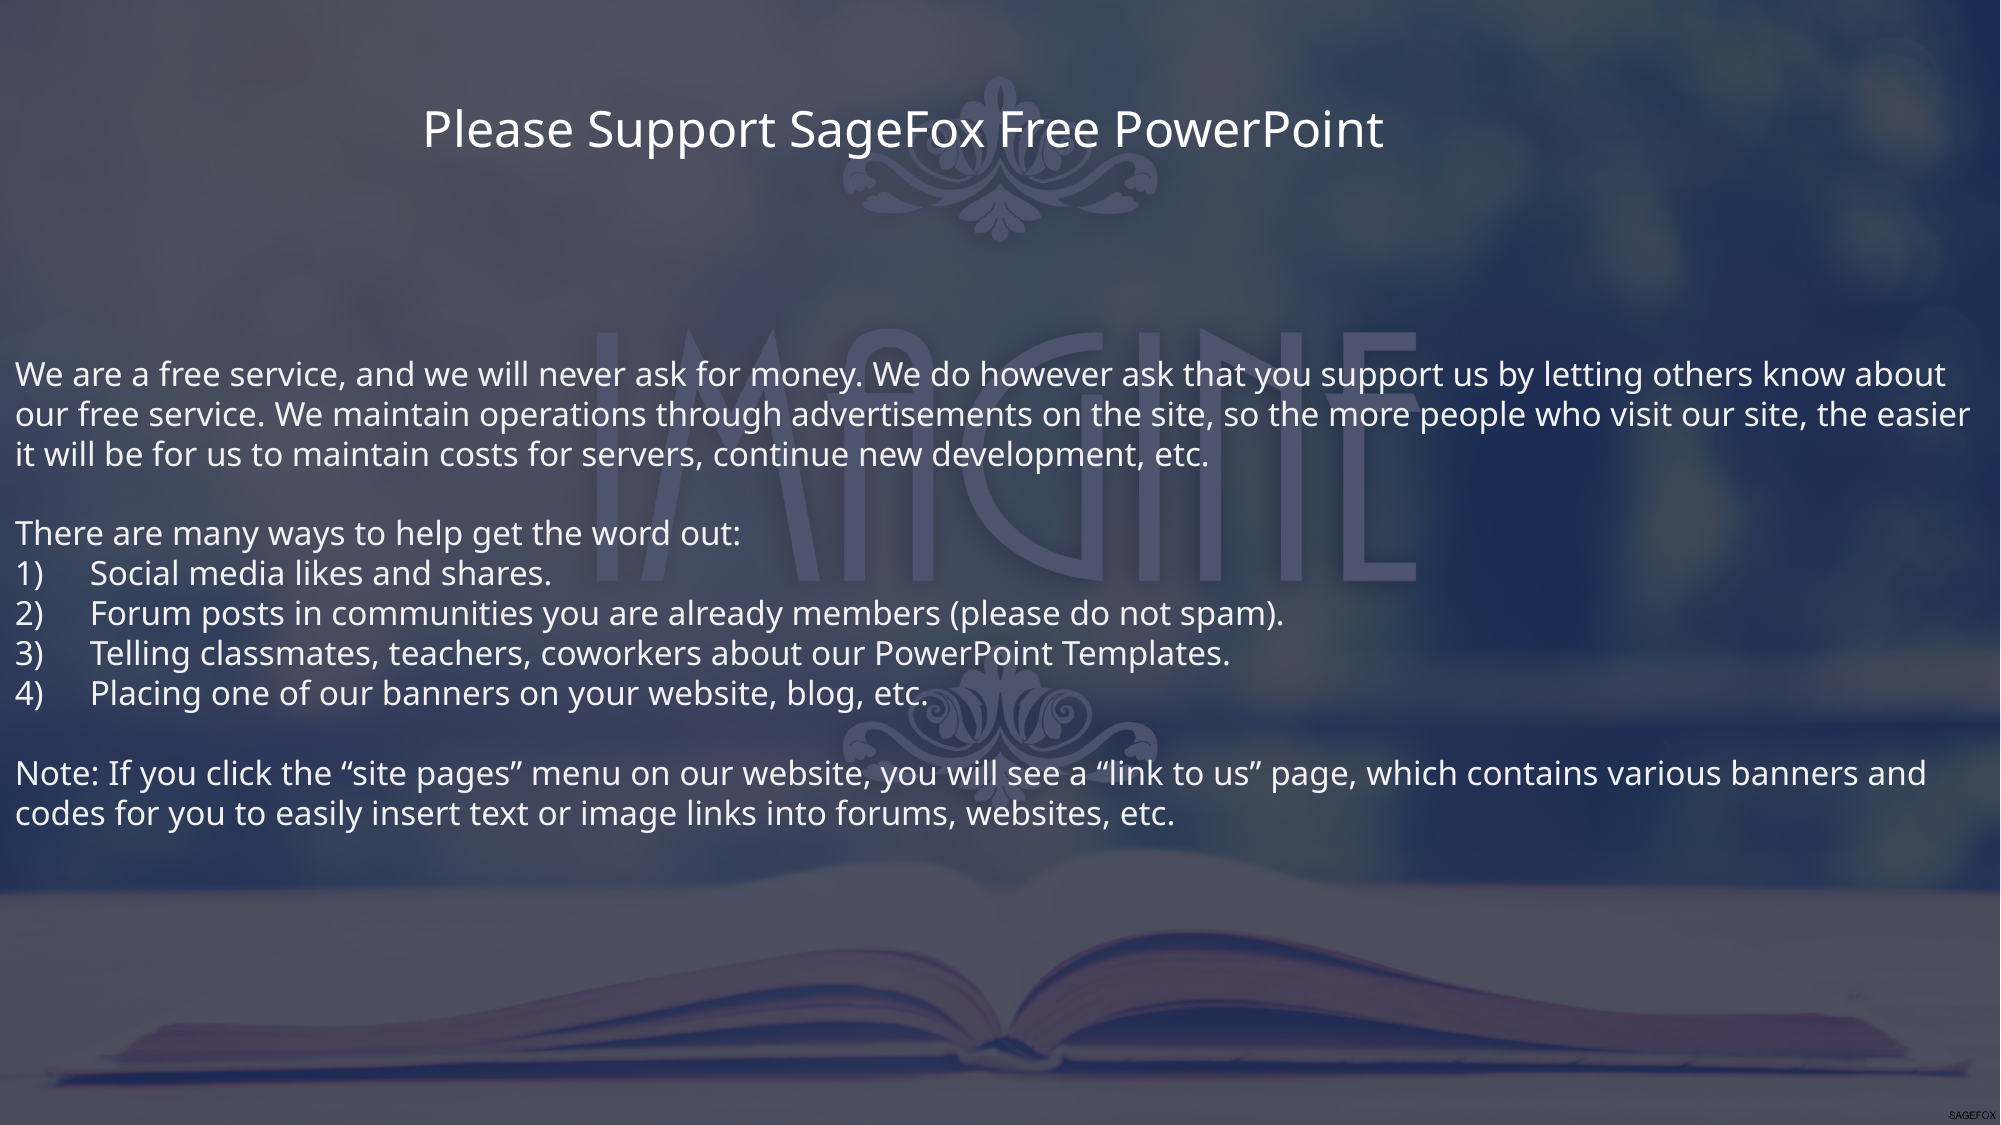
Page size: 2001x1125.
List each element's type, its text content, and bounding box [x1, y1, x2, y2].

title Please Support SageFox Free PowerPoint [363, 72, 1444, 190]
text_box We are a free service, and we will never ask for money. We do however ask that you support us by letting others know about our free service. We maintain operations through advertisements on the site, so the more people who visit our site, the easier it will be for us to maintain costs for servers, continue new development, etc. There are many ways to help get the word out: Social media likes and shares. Forum posts in communities you are already members (please do not spam). Telling classmates, teachers, coworkers about our PowerPoint Templates. Placing one of our banners on your website, blog, etc. Note: If you click the “site pages” menu on our website, you will see a “link to us” page, which contains various banners and codes for you to easily insert text or image links into forums, websites, etc. [0, 0, 2000, 1125]
